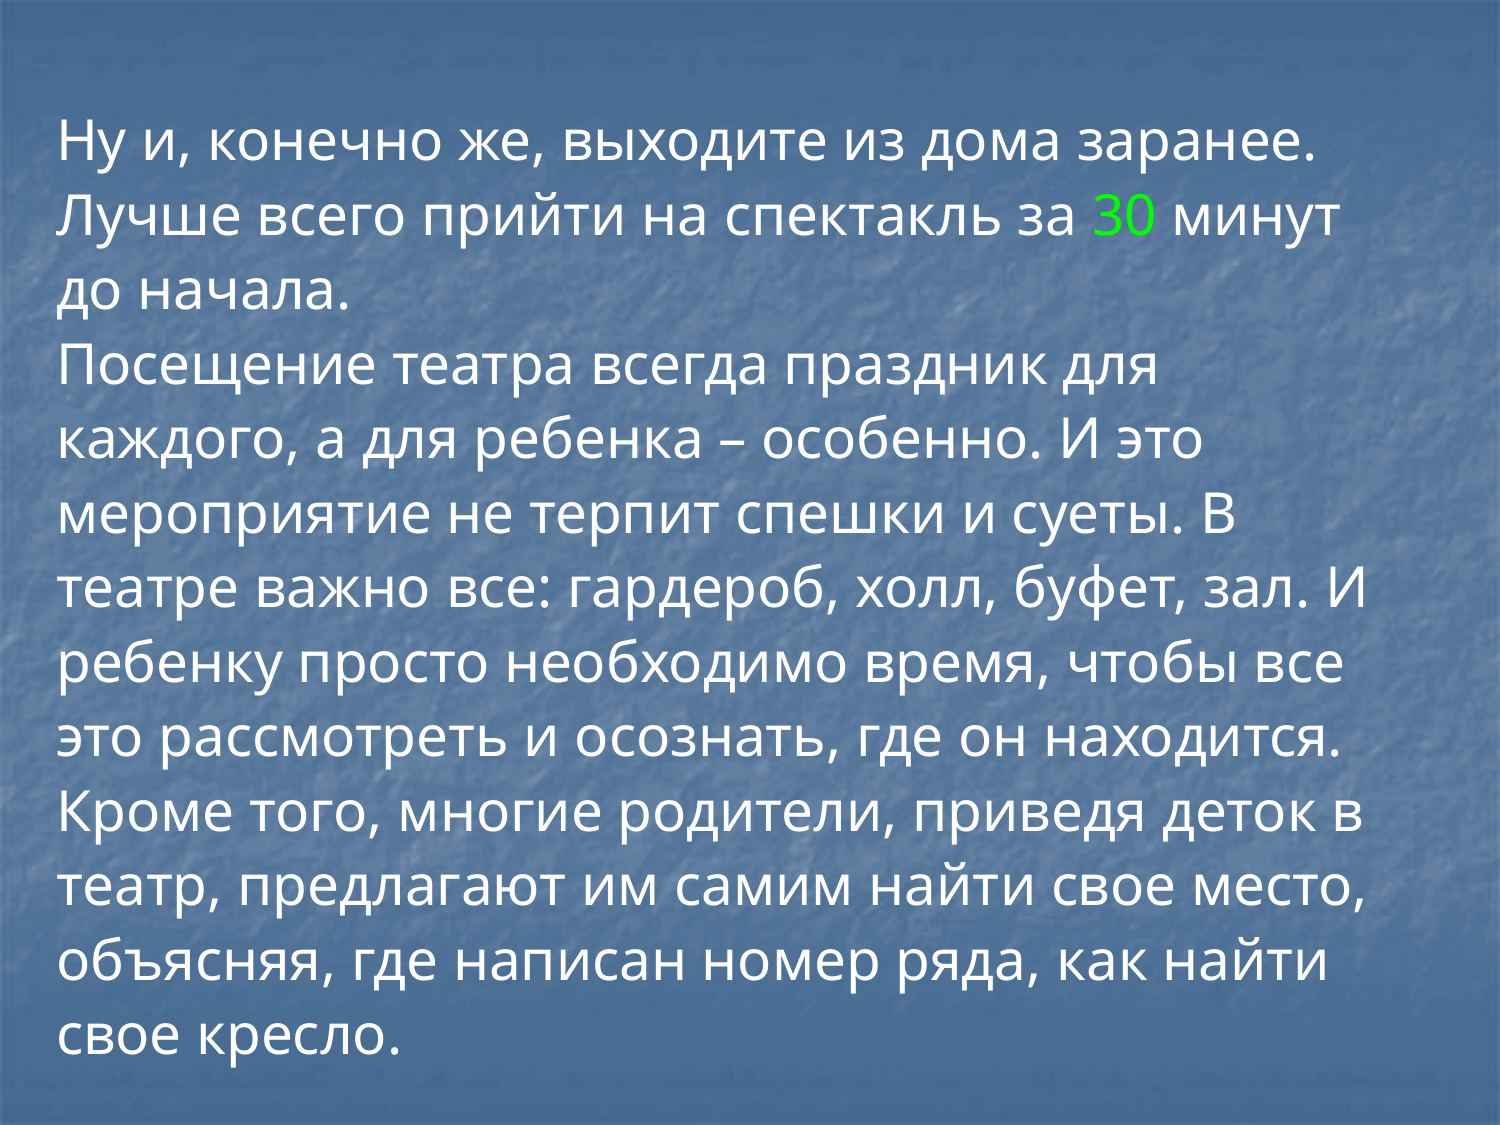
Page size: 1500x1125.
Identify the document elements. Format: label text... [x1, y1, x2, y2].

list Ну и, конечно же, выходите из дома заранее. Лучше всего прийти на спектакль за 30 минут до начала. Посещение театра всегда праздник для каждого, а для ребенка – особенно. И это мероприятие не терпит спешки и суеты. В театре важно все: гардероб, холл, буфет, зал. И ребенку просто необходимо время, чтобы все это рассмотреть и осознать, где он находится. Кроме того, многие родители, приведя деток в театр, предлагают им самим найти свое место, объясняя, где написан номер ряда, как найти свое кресло. [40, 89, 1425, 1075]
